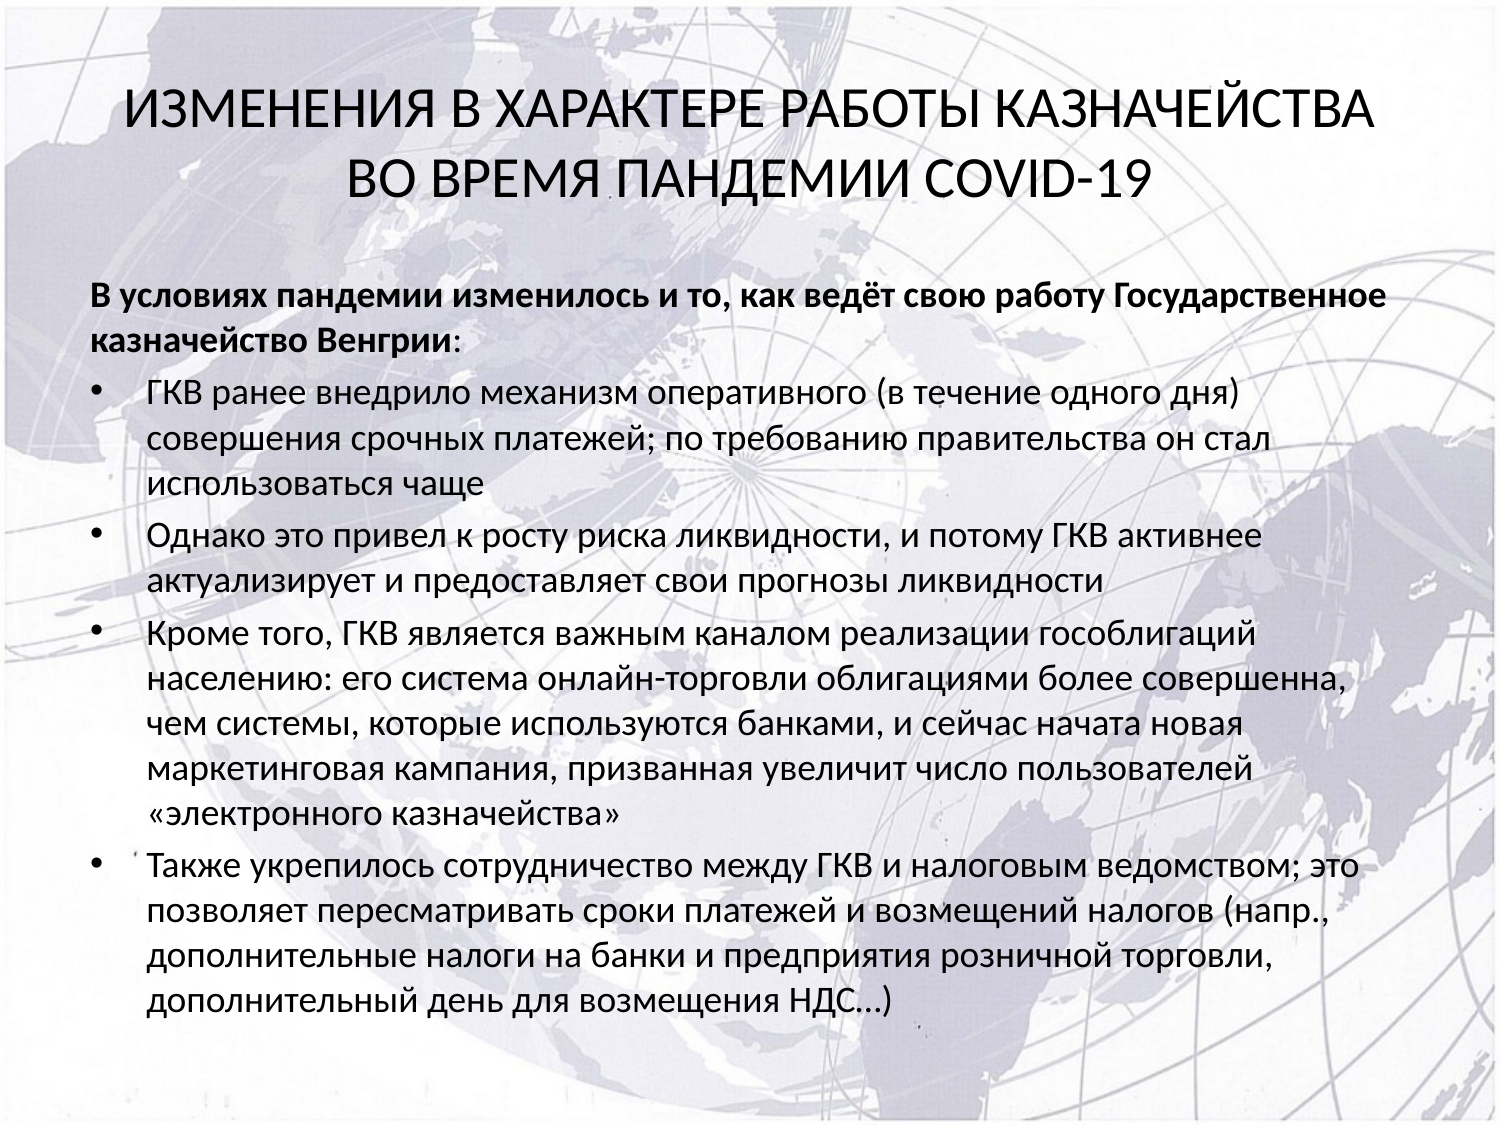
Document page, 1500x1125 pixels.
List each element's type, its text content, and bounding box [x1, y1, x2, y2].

title ИЗМЕНЕНИЯ В ХАРАКТЕРЕ РАБОТЫ КАЗНАЧЕЙСТВА ВО ВРЕМЯ ПАНДЕМИИ covid-19 [75, 45, 1425, 233]
list В условиях пандемии изменилось и то, как ведёт свою работу Государственное казначейство Венгрии: ГКВ ранее внедрило механизм оперативного (в течение одного дня) совершения срочных платежей; по требованию правительства он стал использоваться чаще Однако это привел к росту риска ликвидности, и потому ГКВ активнее актуализирует и предоставляет свои прогнозы ликвидности Кроме того, ГКВ является важным каналом реализации гособлигаций населению: его система онлайн-торговли облигациями более совершенна, чем системы, которые используются банками, и сейчас начата новая маркетинговая кампания, призванная увеличит число пользователей «электронного казначейства» Также укрепилось сотрудничество между ГКВ и налоговым ведомством; это позволяет пересматривать сроки платежей и возмещений налогов (напр., дополнительные налоги на банки и предприятия розничной торговли, дополнительный день для возмещения НДС…) [75, 262, 1425, 1005]
picture [0, 0, 1500, 1125]
